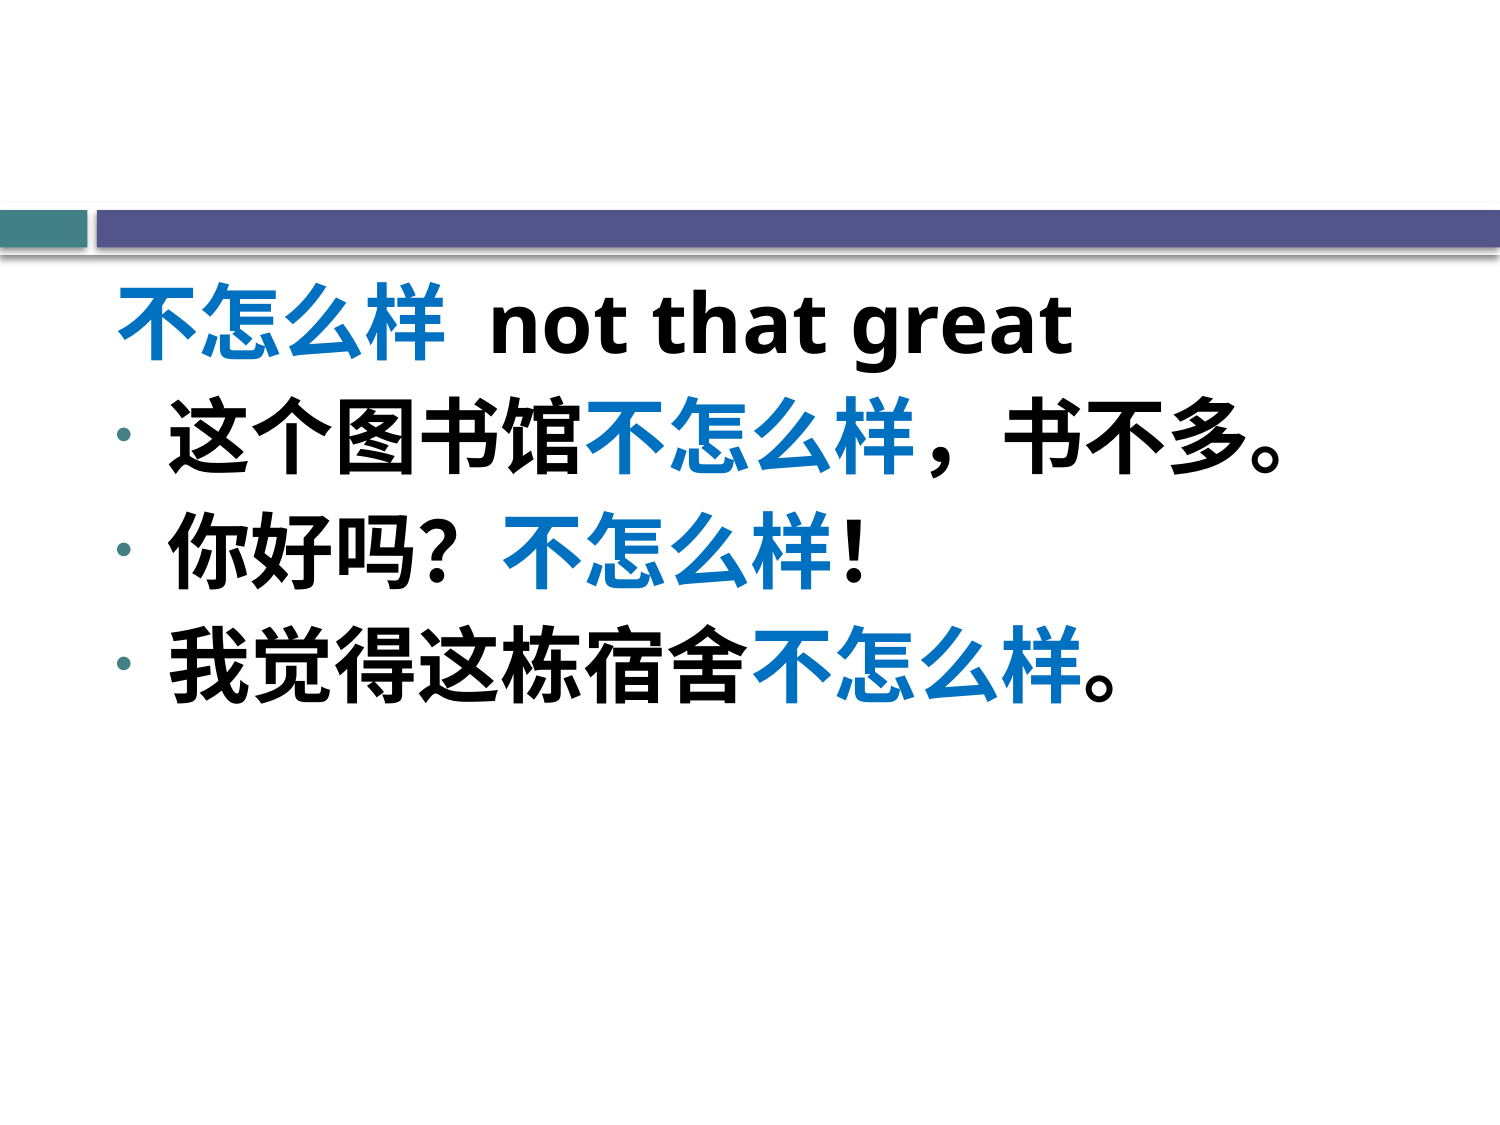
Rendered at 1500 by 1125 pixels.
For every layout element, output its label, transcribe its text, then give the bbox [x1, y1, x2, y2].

list 不怎么样 not that great 这个图书馆不怎么样，书不多。 你好吗？不怎么样！ 我觉得这栋宿舍不怎么样。 [100, 262, 1438, 1000]
